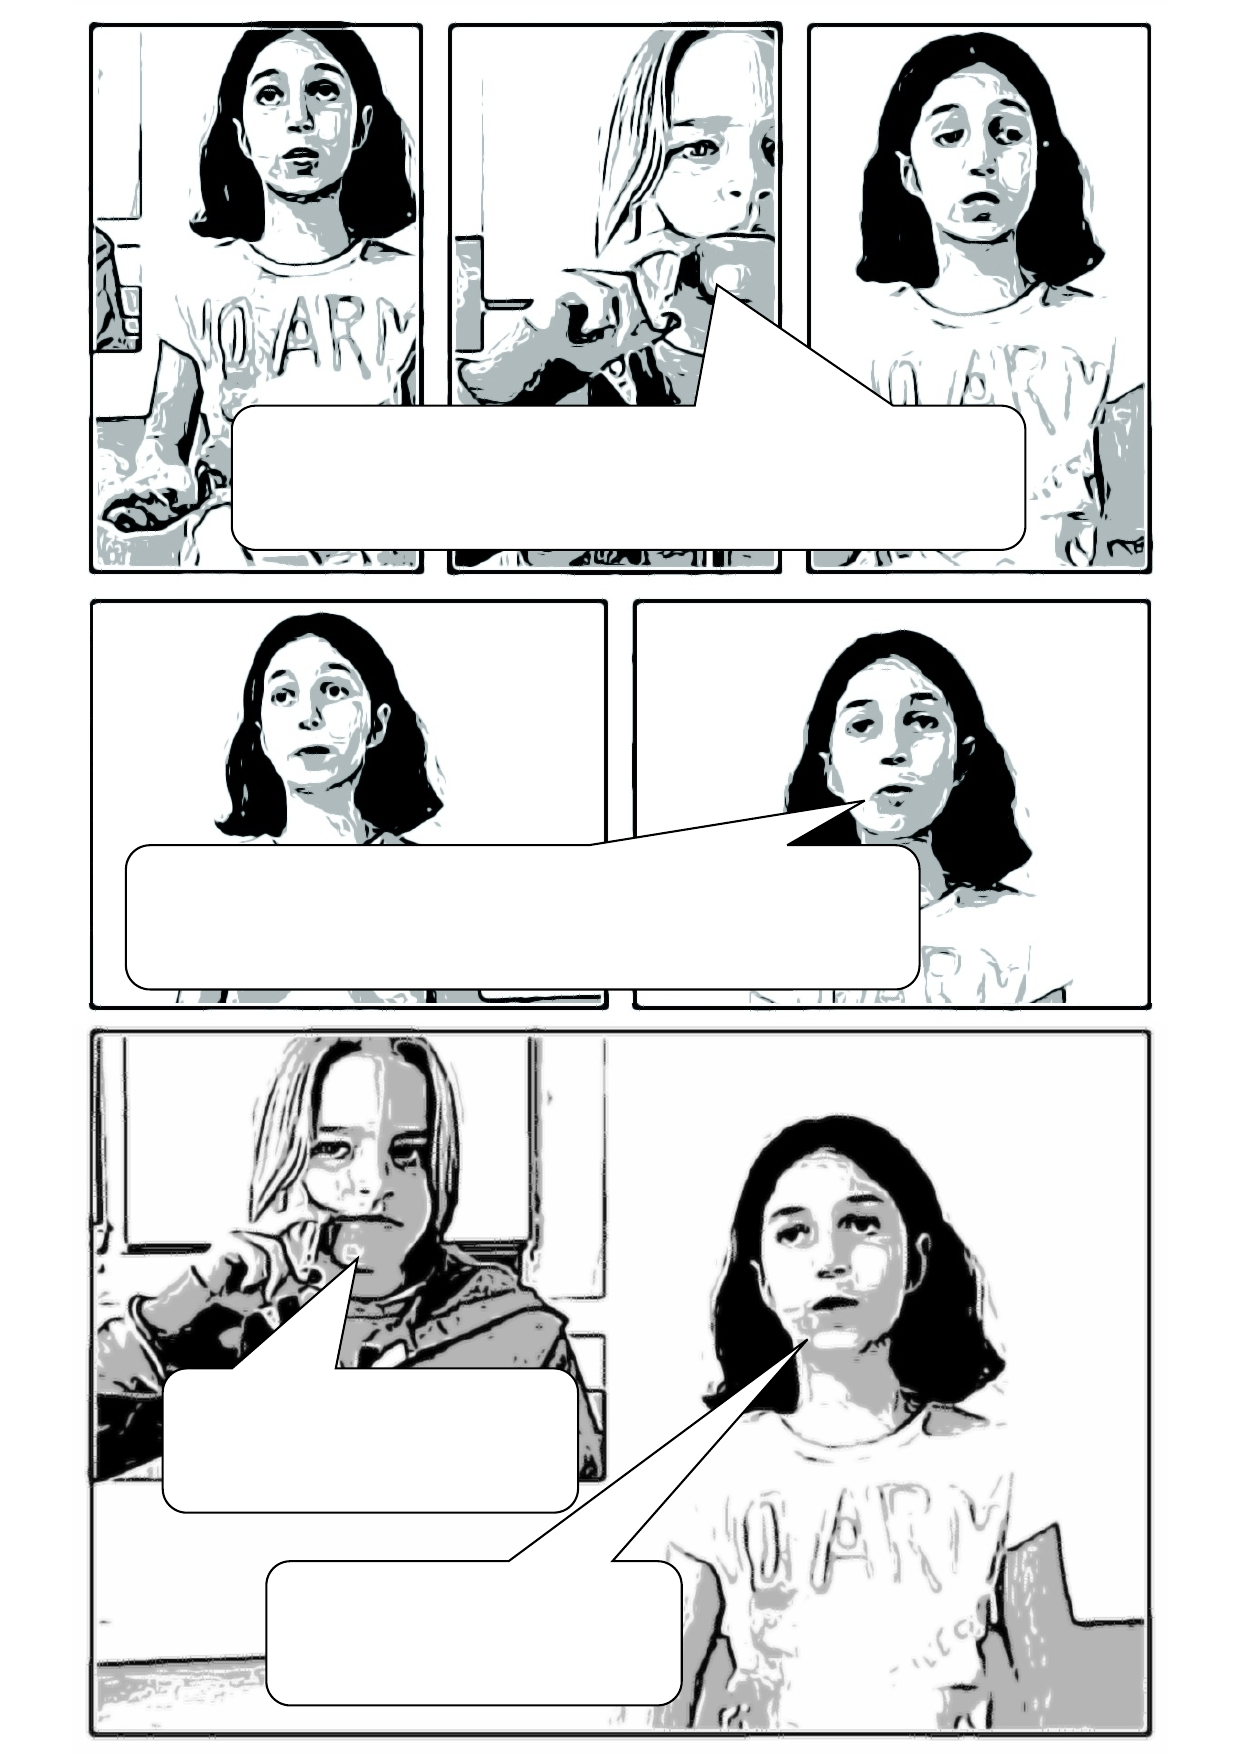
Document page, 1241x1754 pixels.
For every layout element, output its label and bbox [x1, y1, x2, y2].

picture [71, 0, 1169, 1754]
